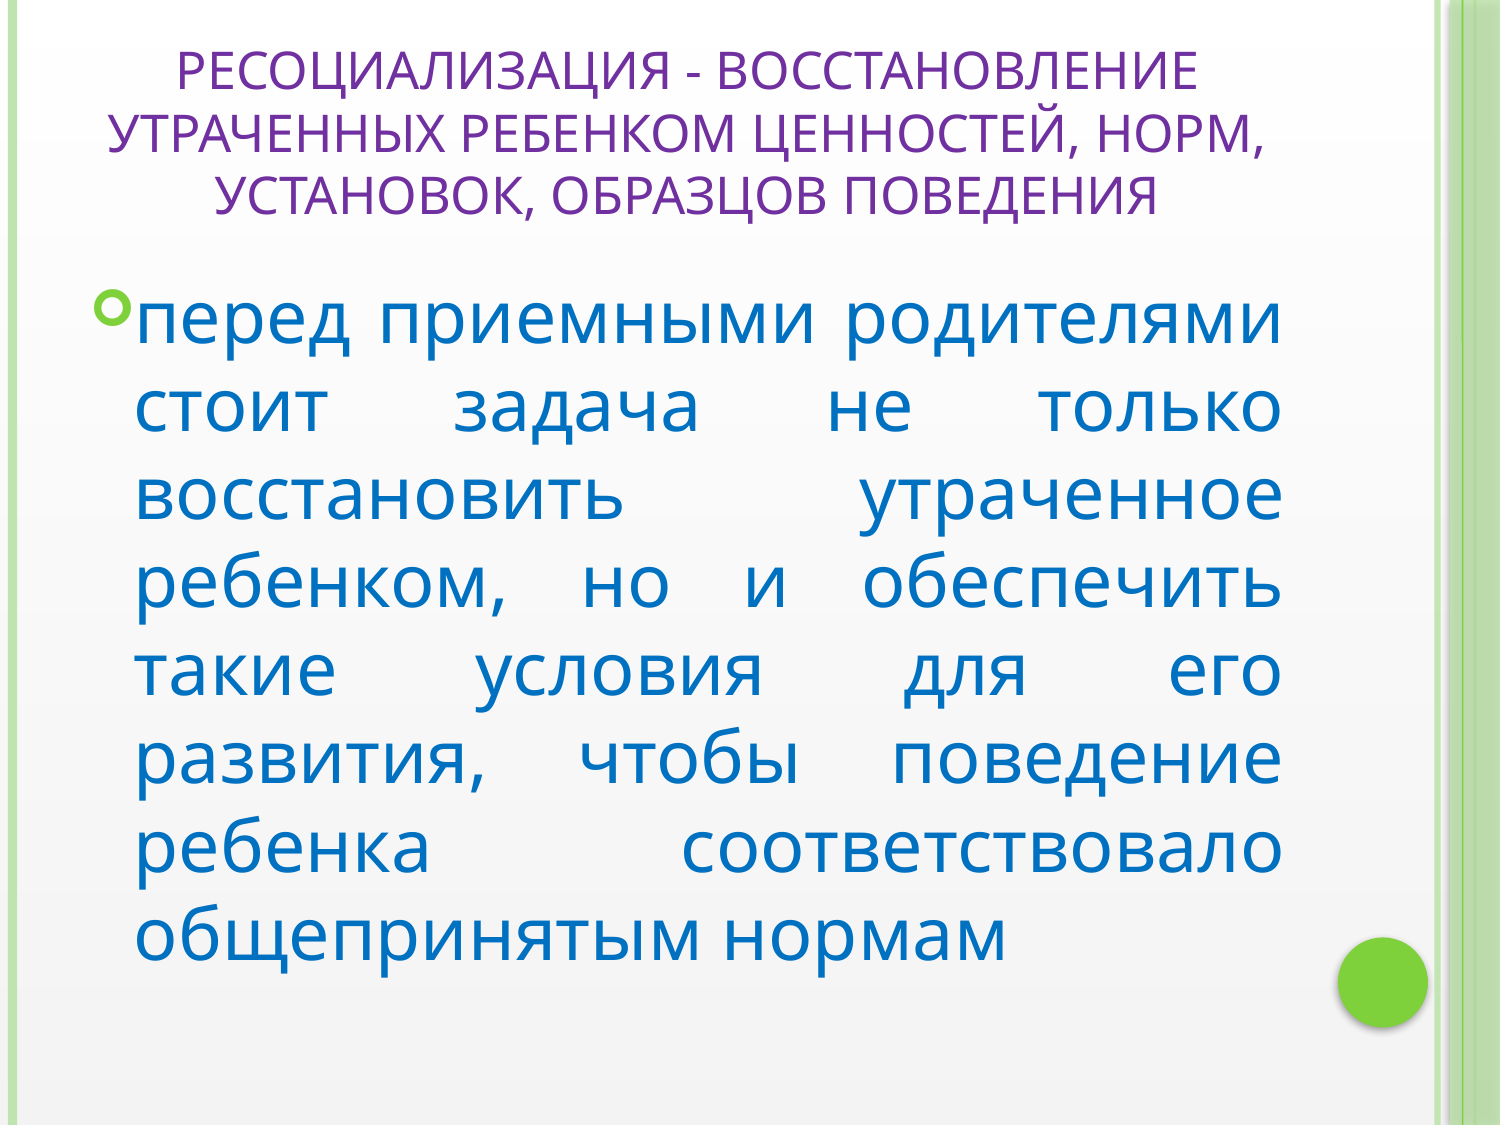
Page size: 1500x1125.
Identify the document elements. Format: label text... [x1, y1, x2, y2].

title Ресоциализация - восстановление утраченных ребенком ценностей, норм, установок, образцов поведения [75, 45, 1300, 233]
list перед приемными родителями стоит задача не только восстановить утраченное ребенком, но и обеспечить такие условия для его развития, чтобы поведение ребенка соответствовало общепринятым нормам [75, 262, 1300, 1062]
